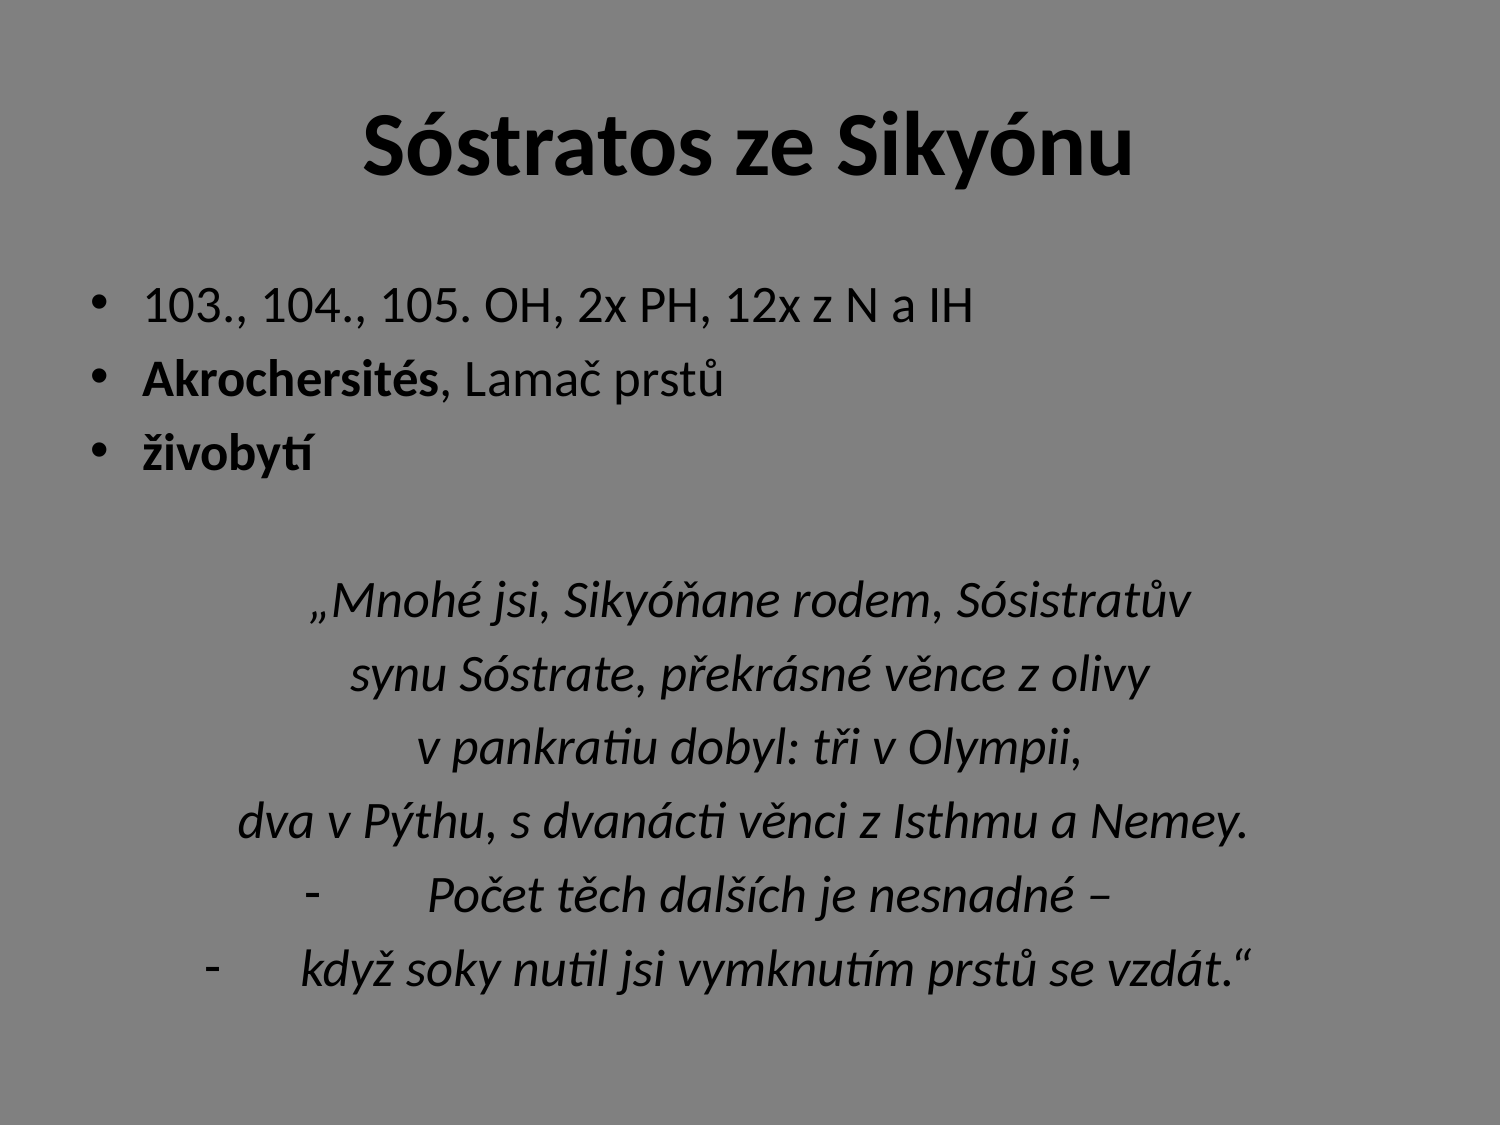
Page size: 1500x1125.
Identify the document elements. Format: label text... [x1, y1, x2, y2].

list 103., 104., 105. OH, 2x PH, 12x z N a IH Akrochersités, Lamač prstů živobytí „Mnohé jsi, Sikyóňane rodem, Sósistratův synu Sóstrate, překrásné věnce z olivy v pankratiu dobyl: tři v Olympii, dva v Pýthu, s dvanácti věnci z Isthmu a Nemey. Počet těch dalších je nesnadné – když soky nutil jsi vymknutím prstů se vzdát.“ [75, 262, 1425, 1005]
title Sóstratos ze Sikyónu [75, 45, 1425, 233]
